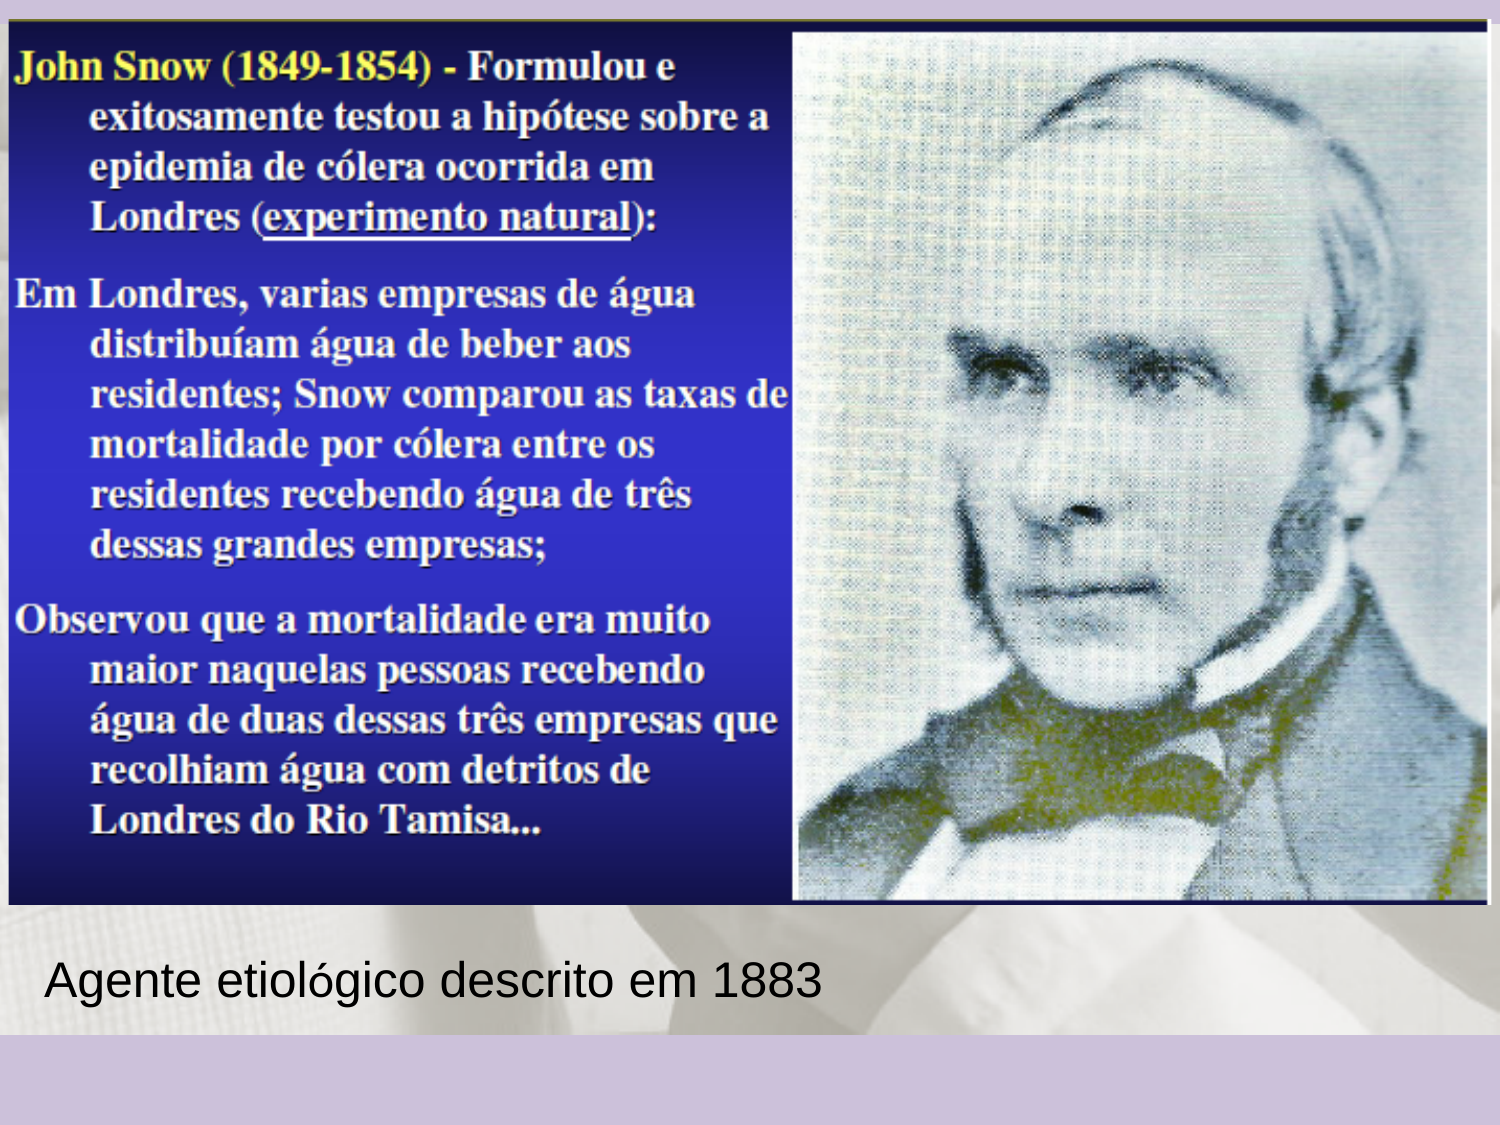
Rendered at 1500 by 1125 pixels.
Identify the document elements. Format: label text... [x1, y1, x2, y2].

text_box Agente etiológico descrito em 1883 [29, 940, 892, 1016]
picture [8, 18, 1492, 905]
